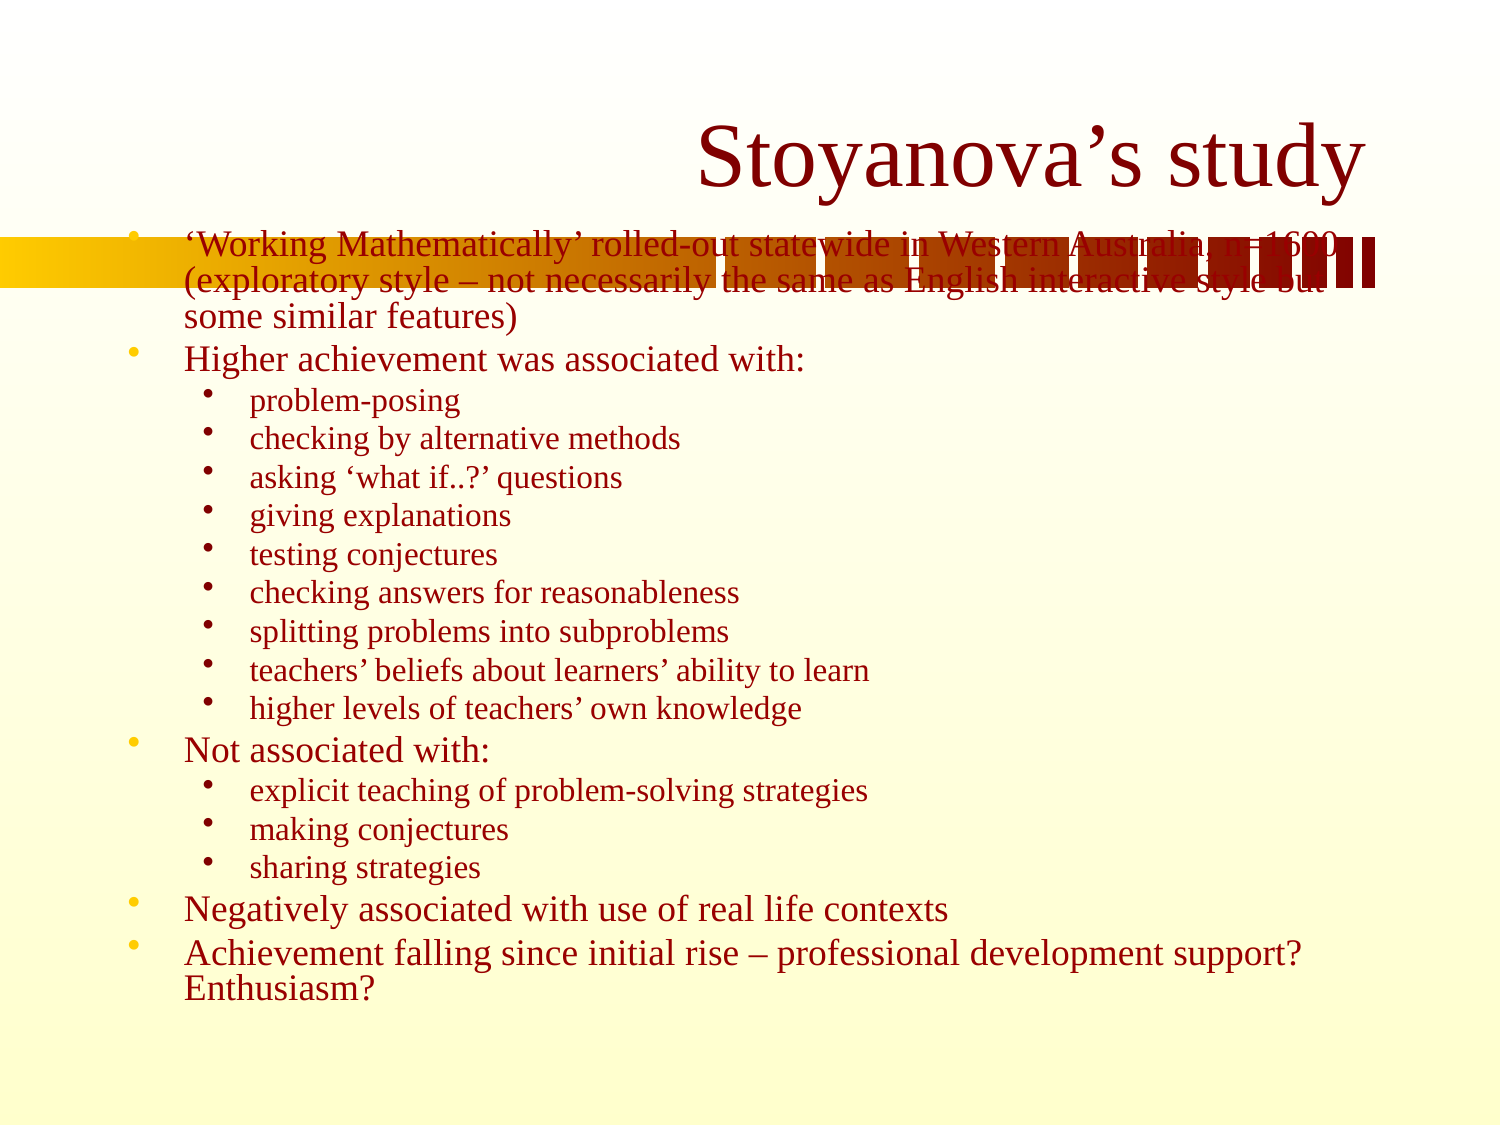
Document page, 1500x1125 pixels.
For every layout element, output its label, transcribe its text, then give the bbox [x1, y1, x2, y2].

title Stoyanova’s study [110, 27, 1383, 213]
list ‘Working Mathematically’ rolled-out statewide in Western Australia, n=1600 (exploratory style – not necessarily the same as English interactive style but some similar features) Higher achievement was associated with: problem-posing checking by alternative methods asking ‘what if..?’ questions giving explanations testing conjectures checking answers for reasonableness splitting problems into subproblems teachers’ beliefs about learners’ ability to learn higher levels of teachers’ own knowledge Not associated with: explicit teaching of problem-solving strategies making conjectures sharing strategies Negatively associated with use of real life contexts Achievement falling since initial rise – professional development support? Enthusiasm? [112, 219, 1388, 1059]
